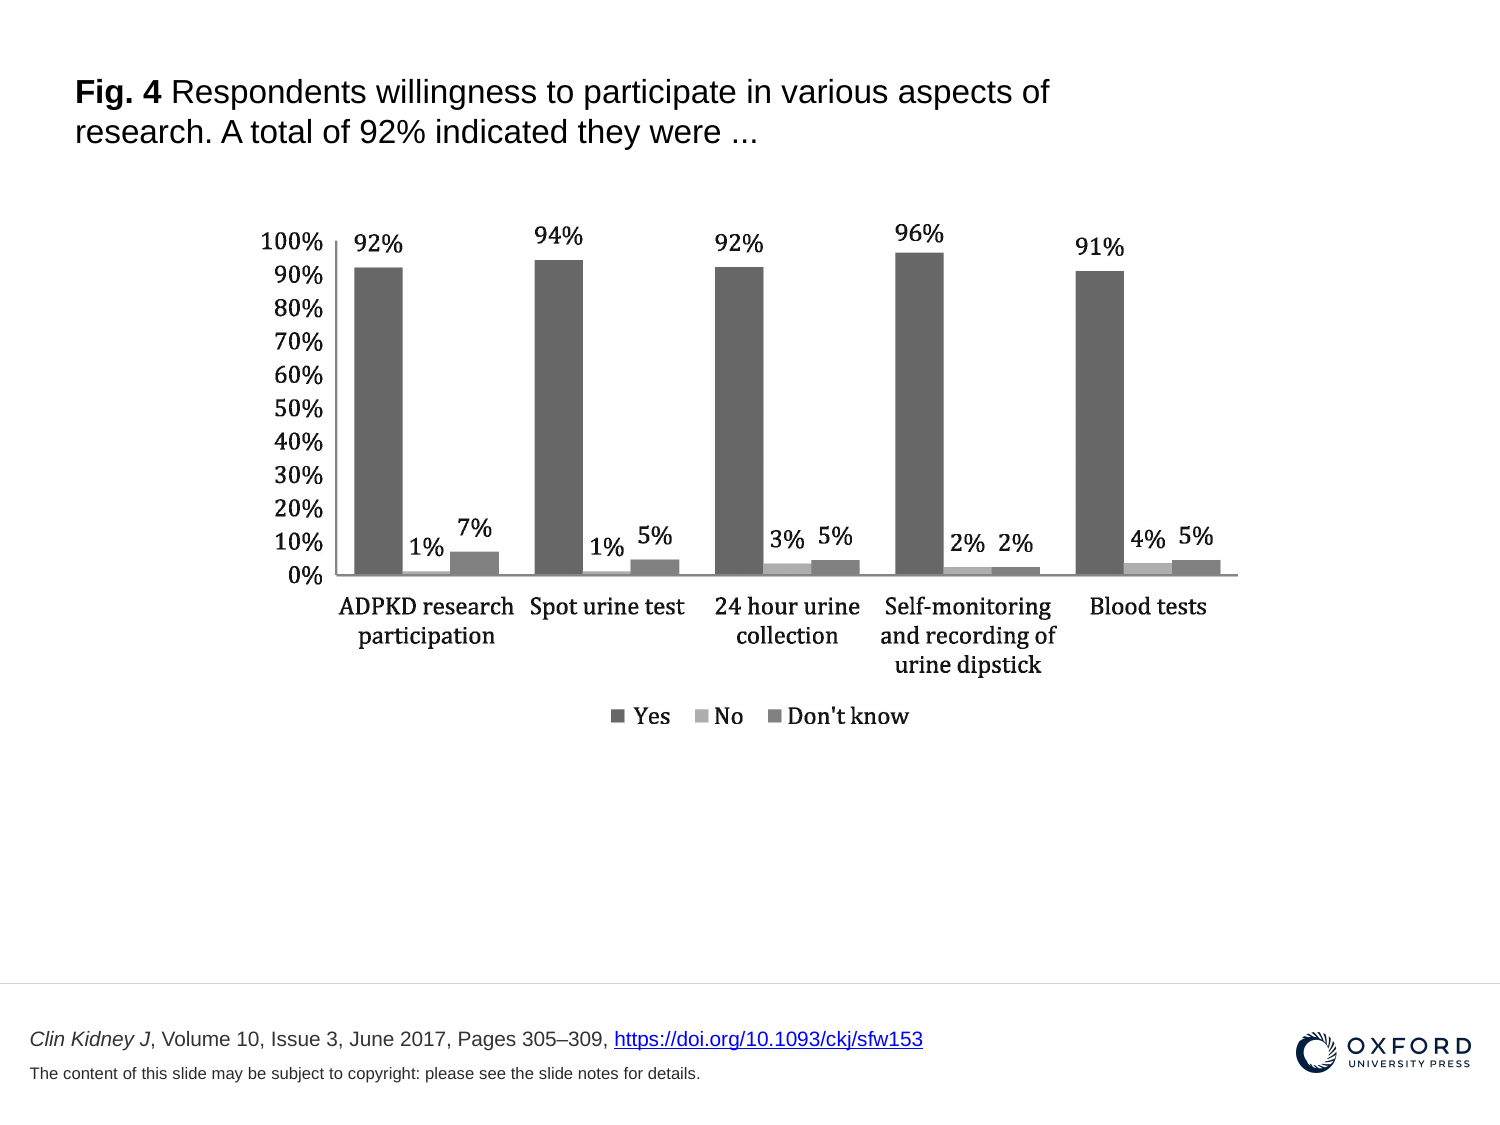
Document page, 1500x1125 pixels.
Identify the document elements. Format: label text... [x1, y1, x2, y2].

footer Clin Kidney J, Volume 10, Issue 3, June 2017, Pages 305–309, https://doi.org/10.1093/ckj/sfw153 The content of this slide may be subject to copyright: please see the slide notes for details. [0, 983, 1260, 1125]
picture [1296, 1032, 1471, 1073]
picture [262, 224, 1238, 724]
title Fig. 4 Respondents willingness to participate in various aspects of research. A total of 92% indicated they were ... [75, 69, 1078, 171]
